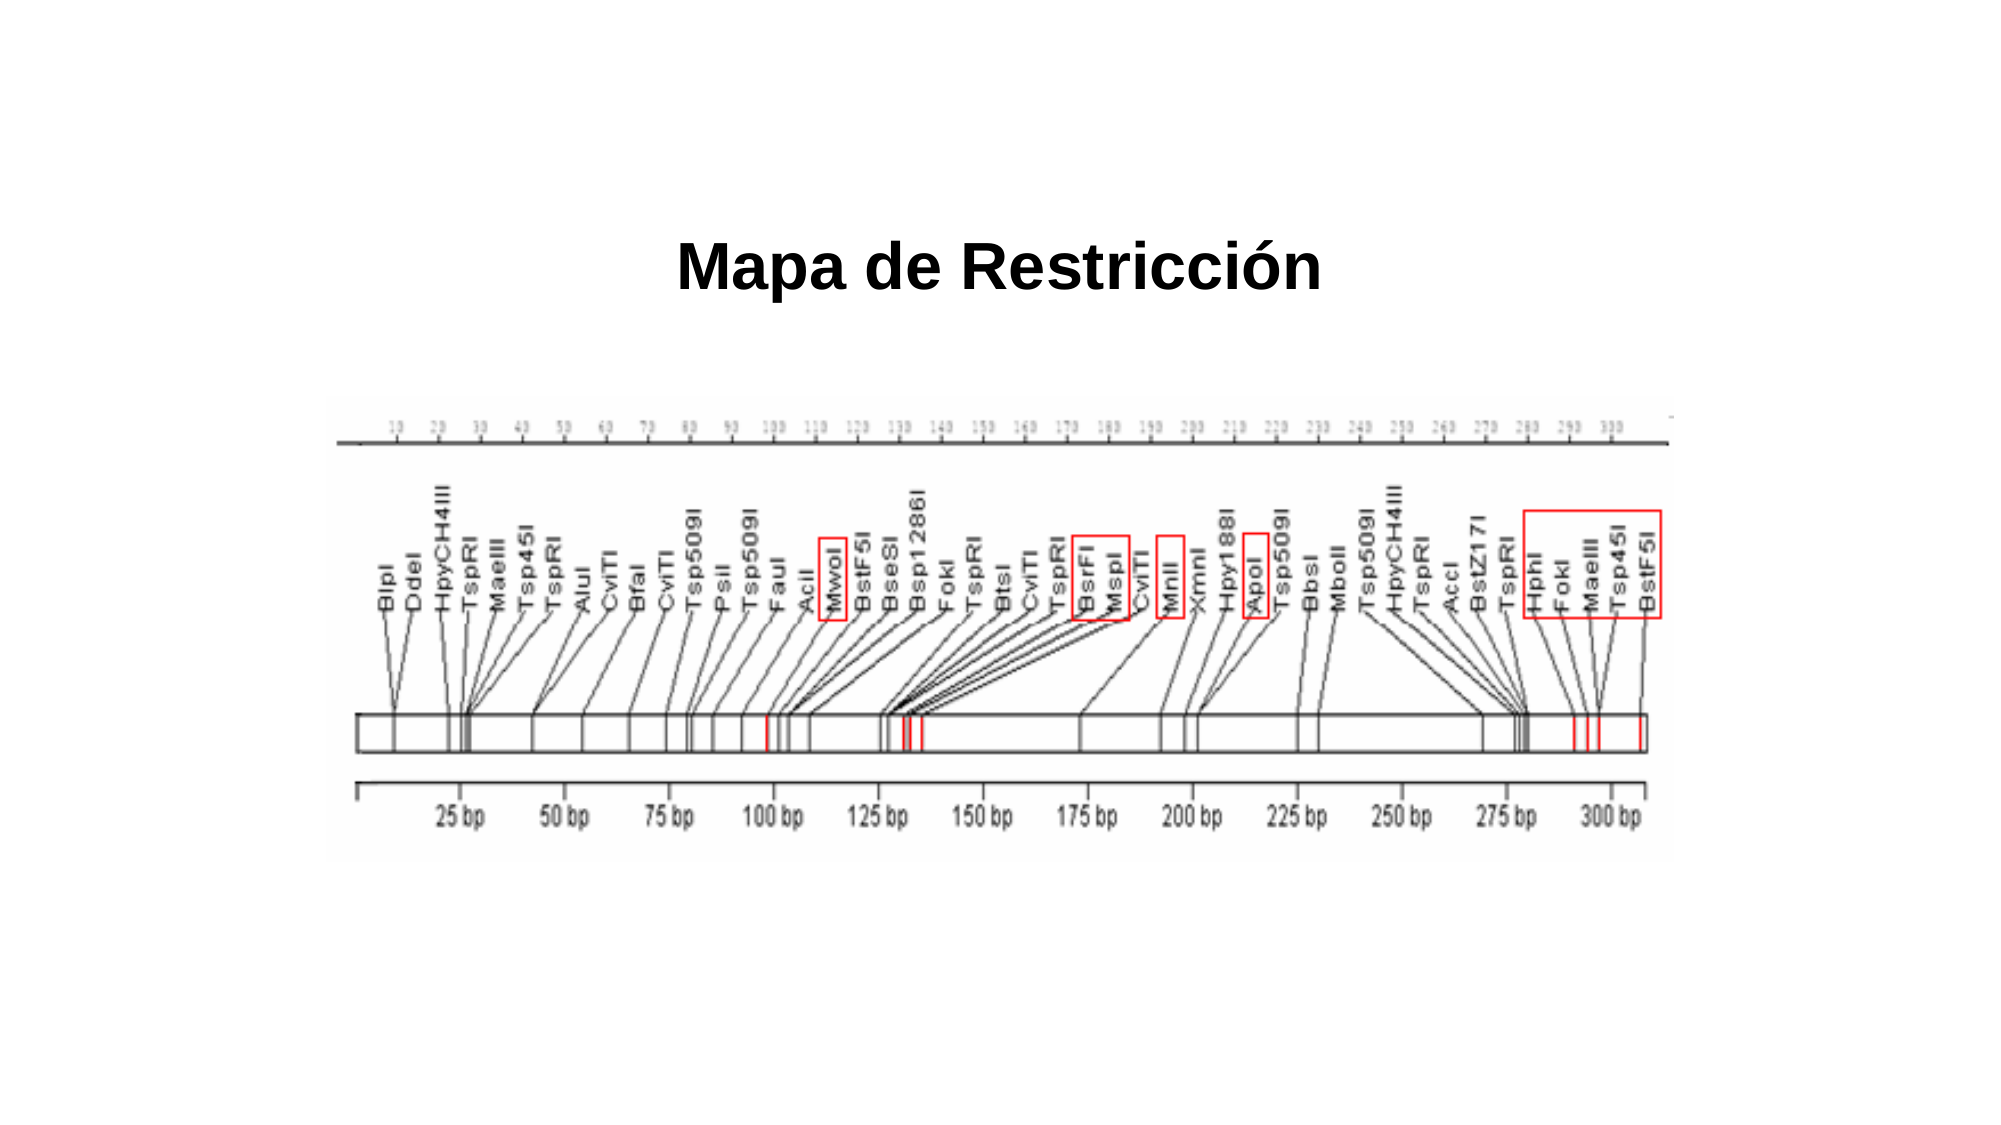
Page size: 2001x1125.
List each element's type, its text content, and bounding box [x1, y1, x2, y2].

picture [326, 396, 1674, 862]
text_box Mapa de Restricción [617, 215, 1383, 311]
